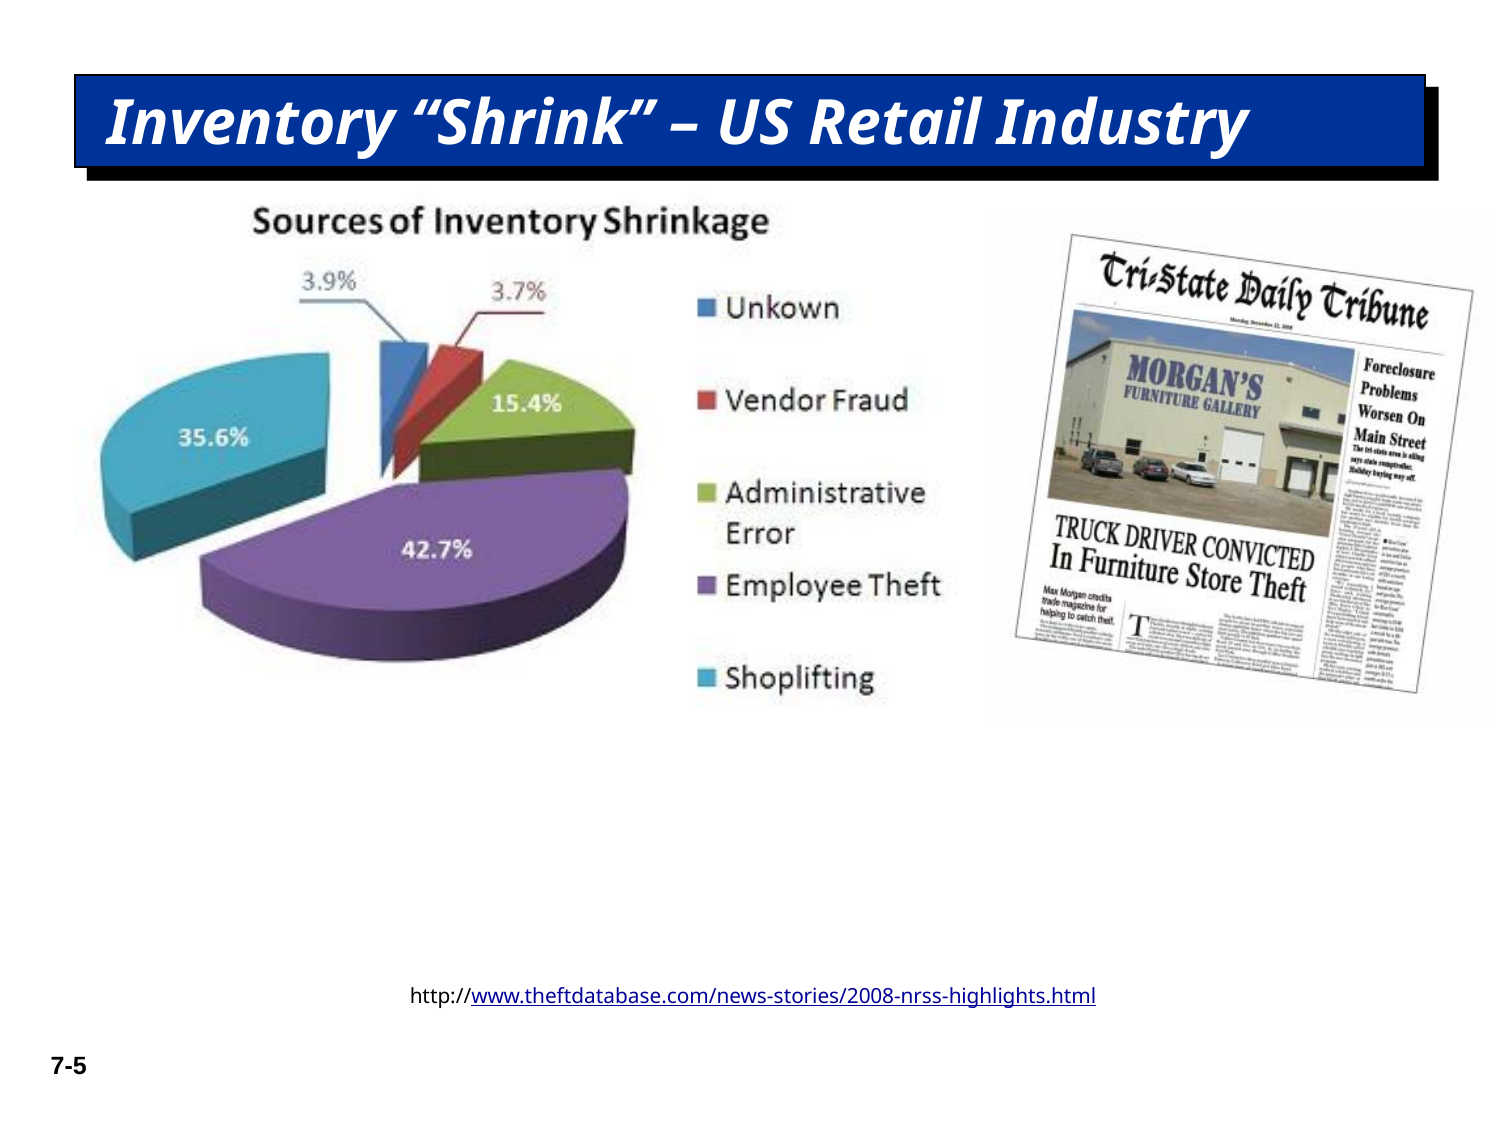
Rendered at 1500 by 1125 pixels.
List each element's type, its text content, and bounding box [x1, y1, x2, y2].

title Inventory “Shrink” – US Retail Industry [75, 75, 1425, 167]
picture [74, 187, 976, 764]
picture [987, 212, 1492, 726]
text_box http://www.theftdatabase.com/news-stories/2008-nrss-highlights.html [149, 974, 1357, 1018]
